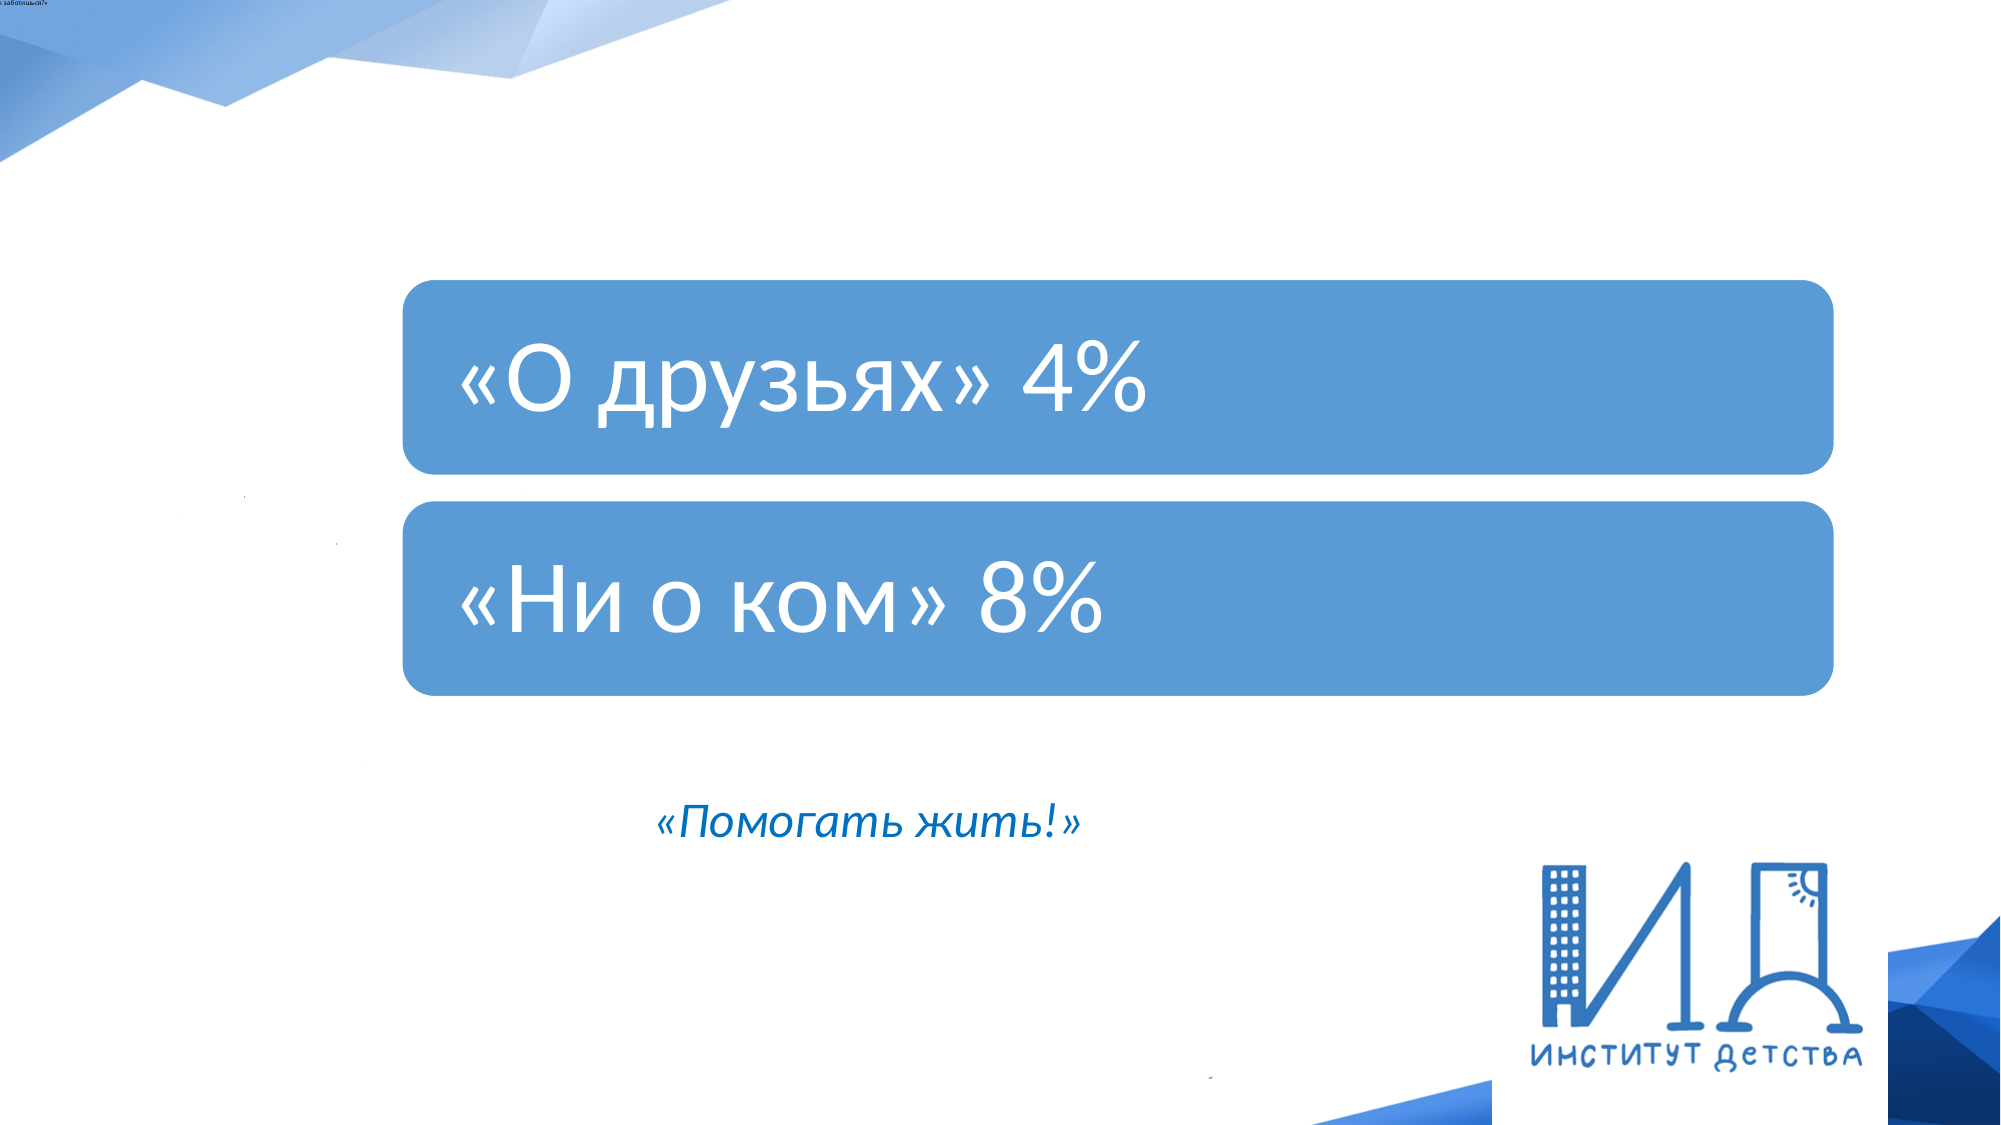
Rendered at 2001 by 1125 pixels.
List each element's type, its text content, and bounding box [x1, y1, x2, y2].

text_box «Помогать жить!» [637, 780, 1473, 855]
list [401, 278, 1835, 698]
picture [0, 0, 2001, 1125]
